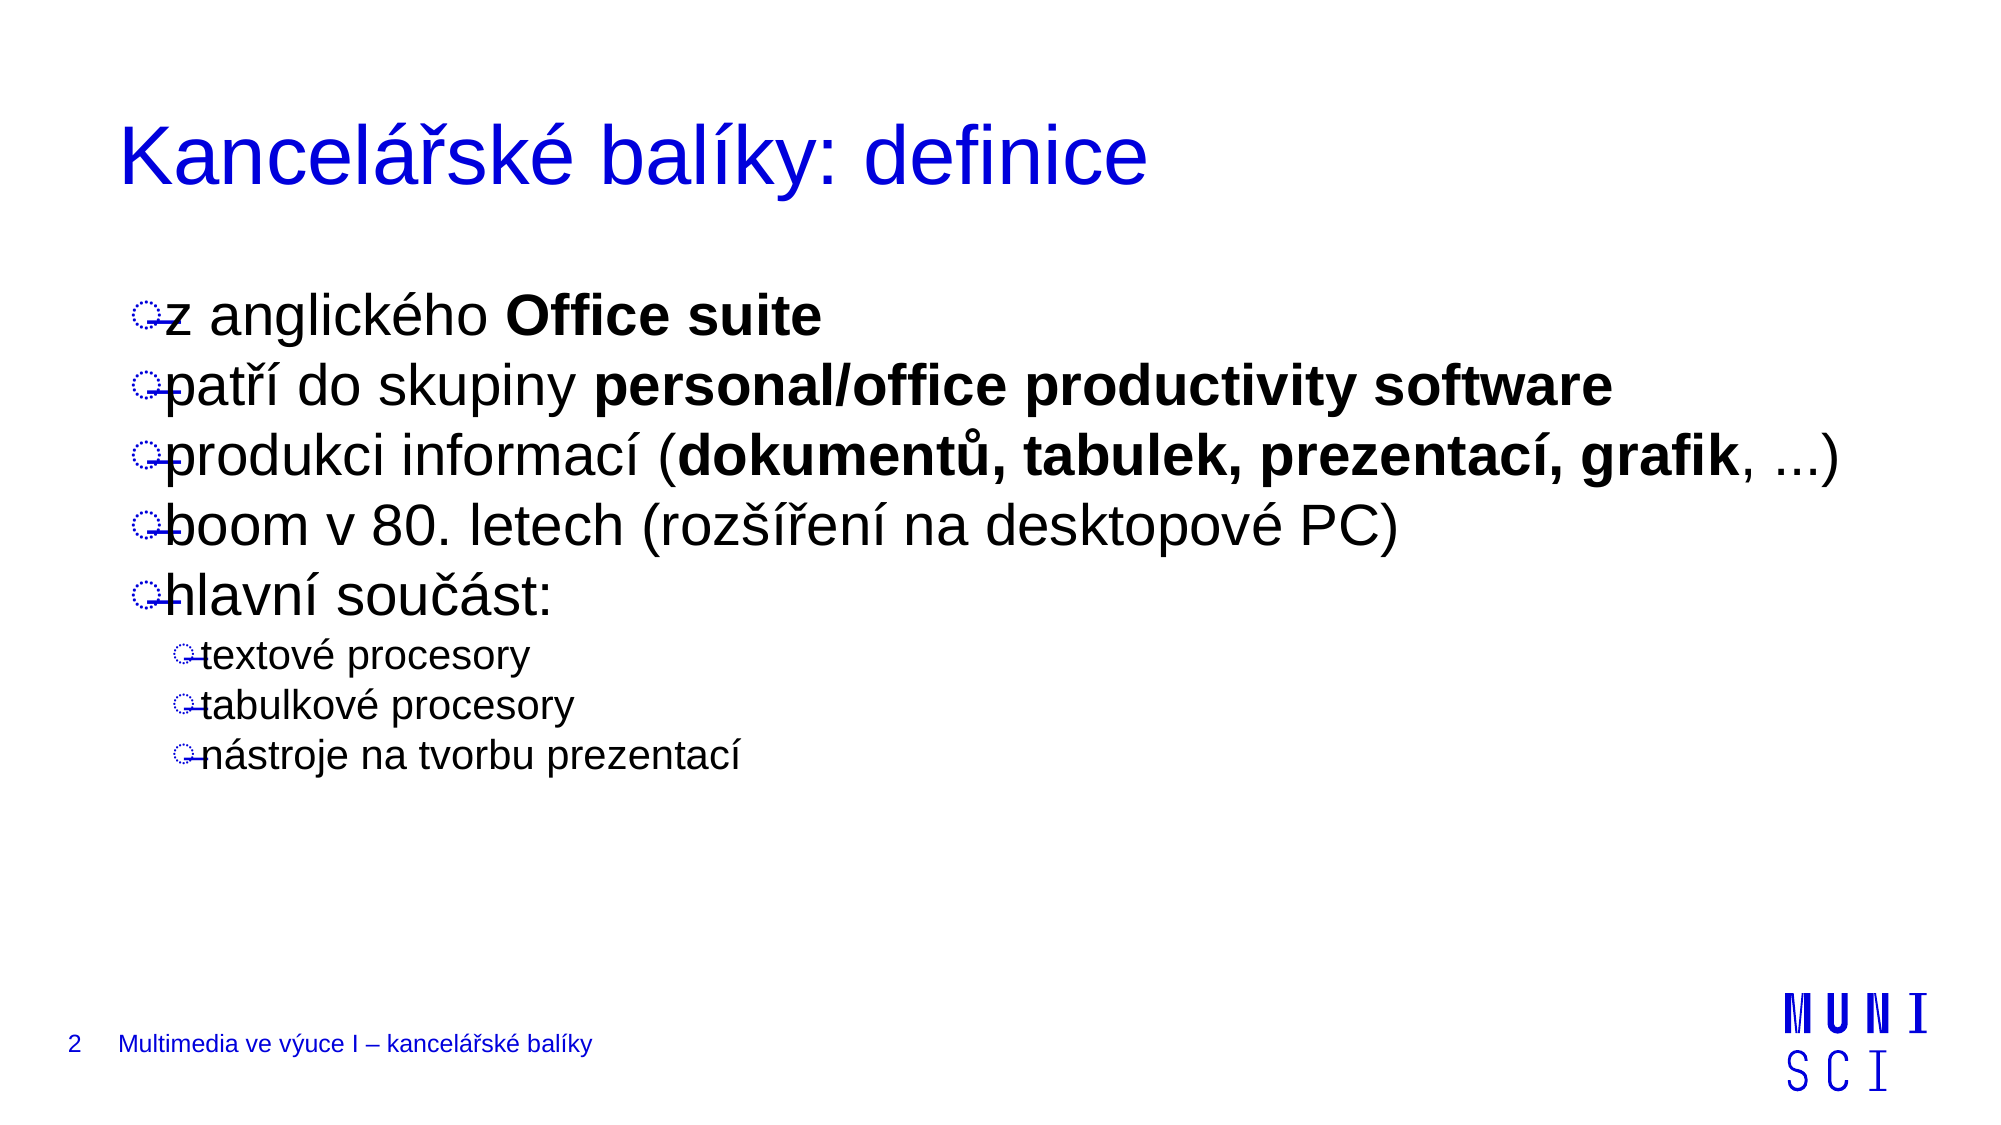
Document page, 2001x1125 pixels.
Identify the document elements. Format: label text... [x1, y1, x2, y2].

slide_number 2 [67, 1021, 110, 1063]
footer Multimedia ve výuce I – kancelářské balíky [118, 1021, 1418, 1063]
title Kancelářské balíky: definice [118, 118, 1883, 193]
list z anglického Office suite patří do skupiny personal/office productivity software produkci informací (dokumentů, tabulek, prezentací, grafik, ...) boom v 80. letech (rozšíření na desktopové PC) hlavní součást: textové procesory tabulkové procesory nástroje na tvorbu prezentací [118, 277, 1883, 957]
